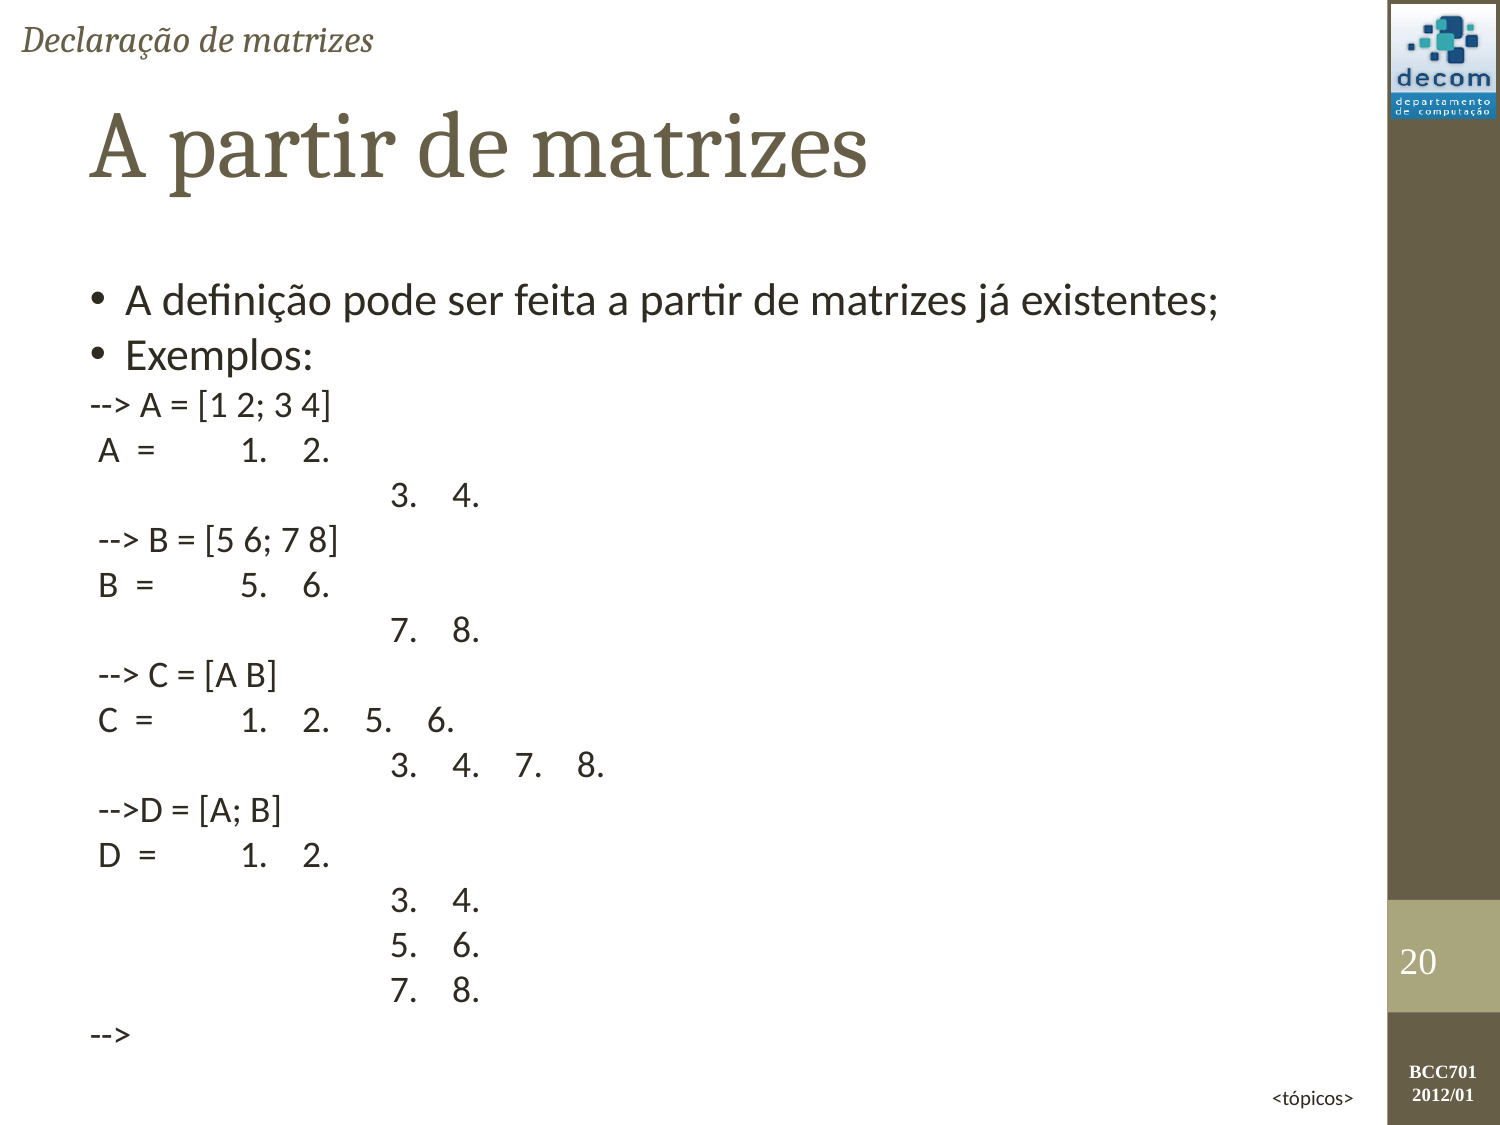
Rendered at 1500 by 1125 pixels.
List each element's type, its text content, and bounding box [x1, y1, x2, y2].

text_box Declaração de matrizes [6, 11, 1255, 63]
text_box <number> [1399, 926, 1490, 992]
text_box A definição pode ser feita a partir de matrizes já existentes; Exemplos: --> A = [1 2; 3 4] A = 1. 2. 3. 4. --> B = [5 6; 7 8] B = 5. 6. 7. 8. --> C = [A B] C = 1. 2. 5. 6. 3. 4. 7. 8. -->D = [A; B] D = 1. 2. 3. 4. 5. 6. 7. 8. --> [74, 262, 1325, 1050]
text_box A partir de matrizes [74, 45, 1325, 233]
picture [1391, 4, 1496, 119]
text_box <tópicos> [1257, 1077, 1397, 1117]
